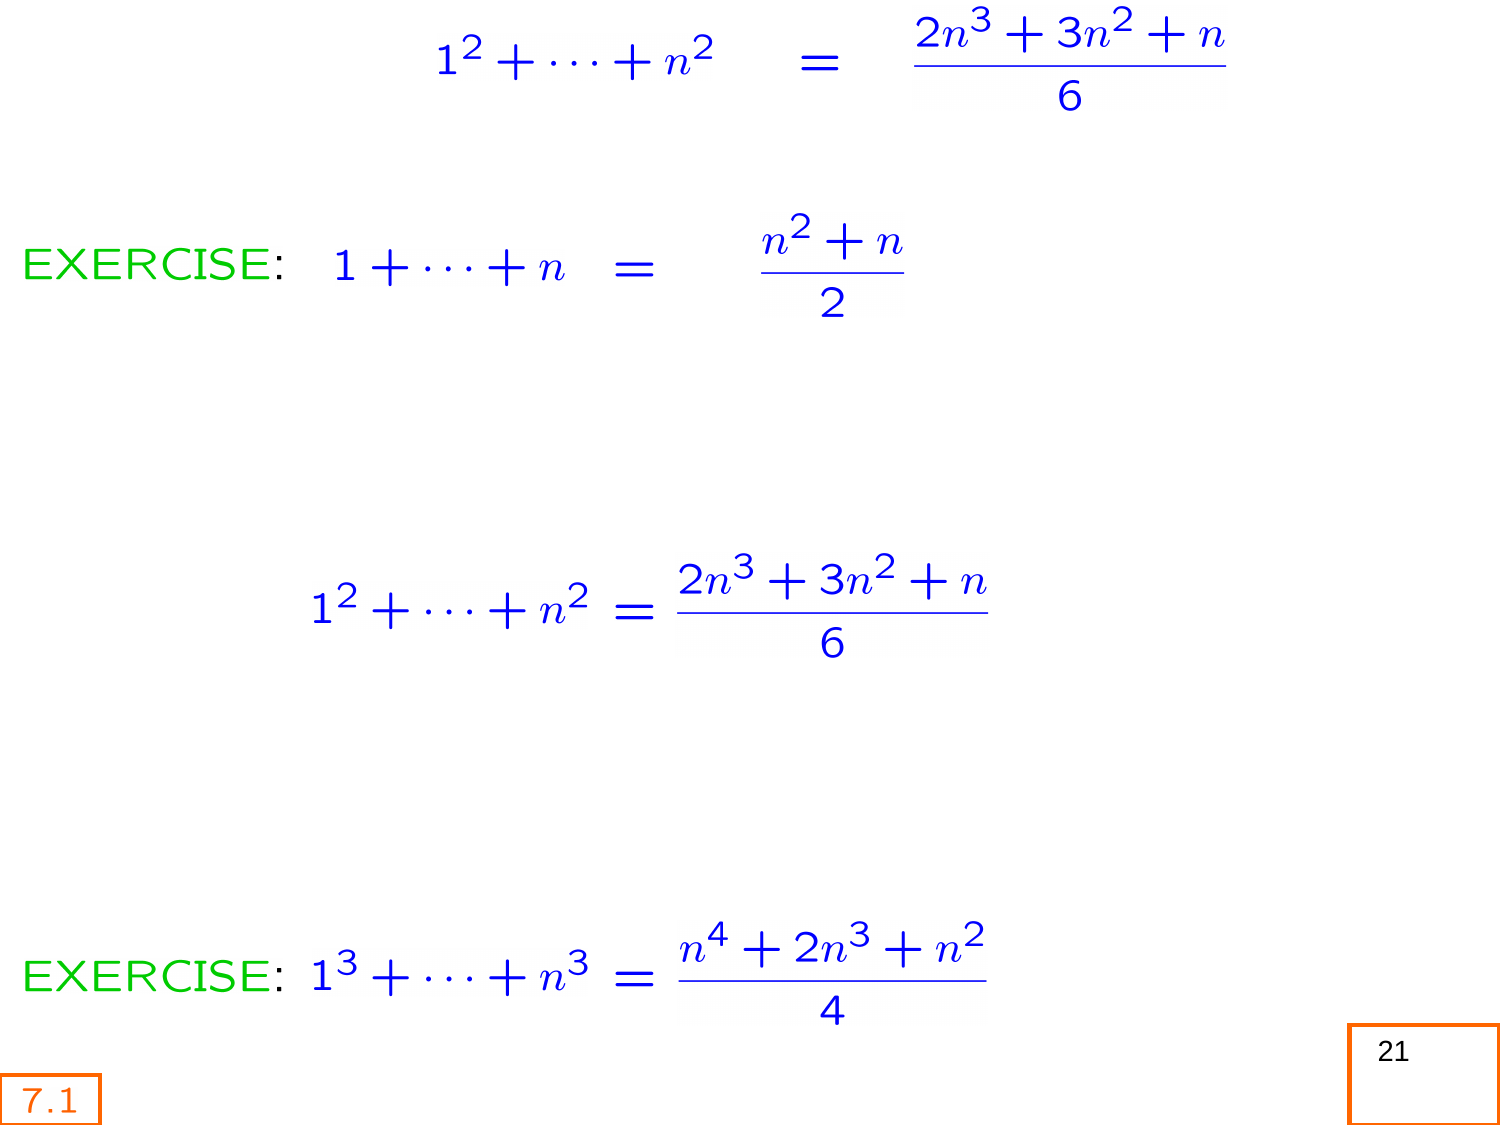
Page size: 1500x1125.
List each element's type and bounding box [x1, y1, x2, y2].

text_box [0, 1074, 100, 1125]
picture [22, 1087, 78, 1113]
picture [614, 604, 655, 621]
picture [912, 5, 1228, 112]
picture [24, 246, 283, 282]
text_box [1349, 1025, 1500, 1125]
picture [614, 262, 655, 279]
picture [24, 958, 283, 994]
picture [312, 581, 588, 630]
picture [335, 249, 565, 288]
picture [674, 552, 990, 658]
picture [312, 948, 588, 998]
picture [614, 971, 655, 988]
picture [676, 920, 988, 1026]
picture [799, 55, 840, 72]
picture [759, 212, 905, 318]
picture [437, 32, 713, 82]
